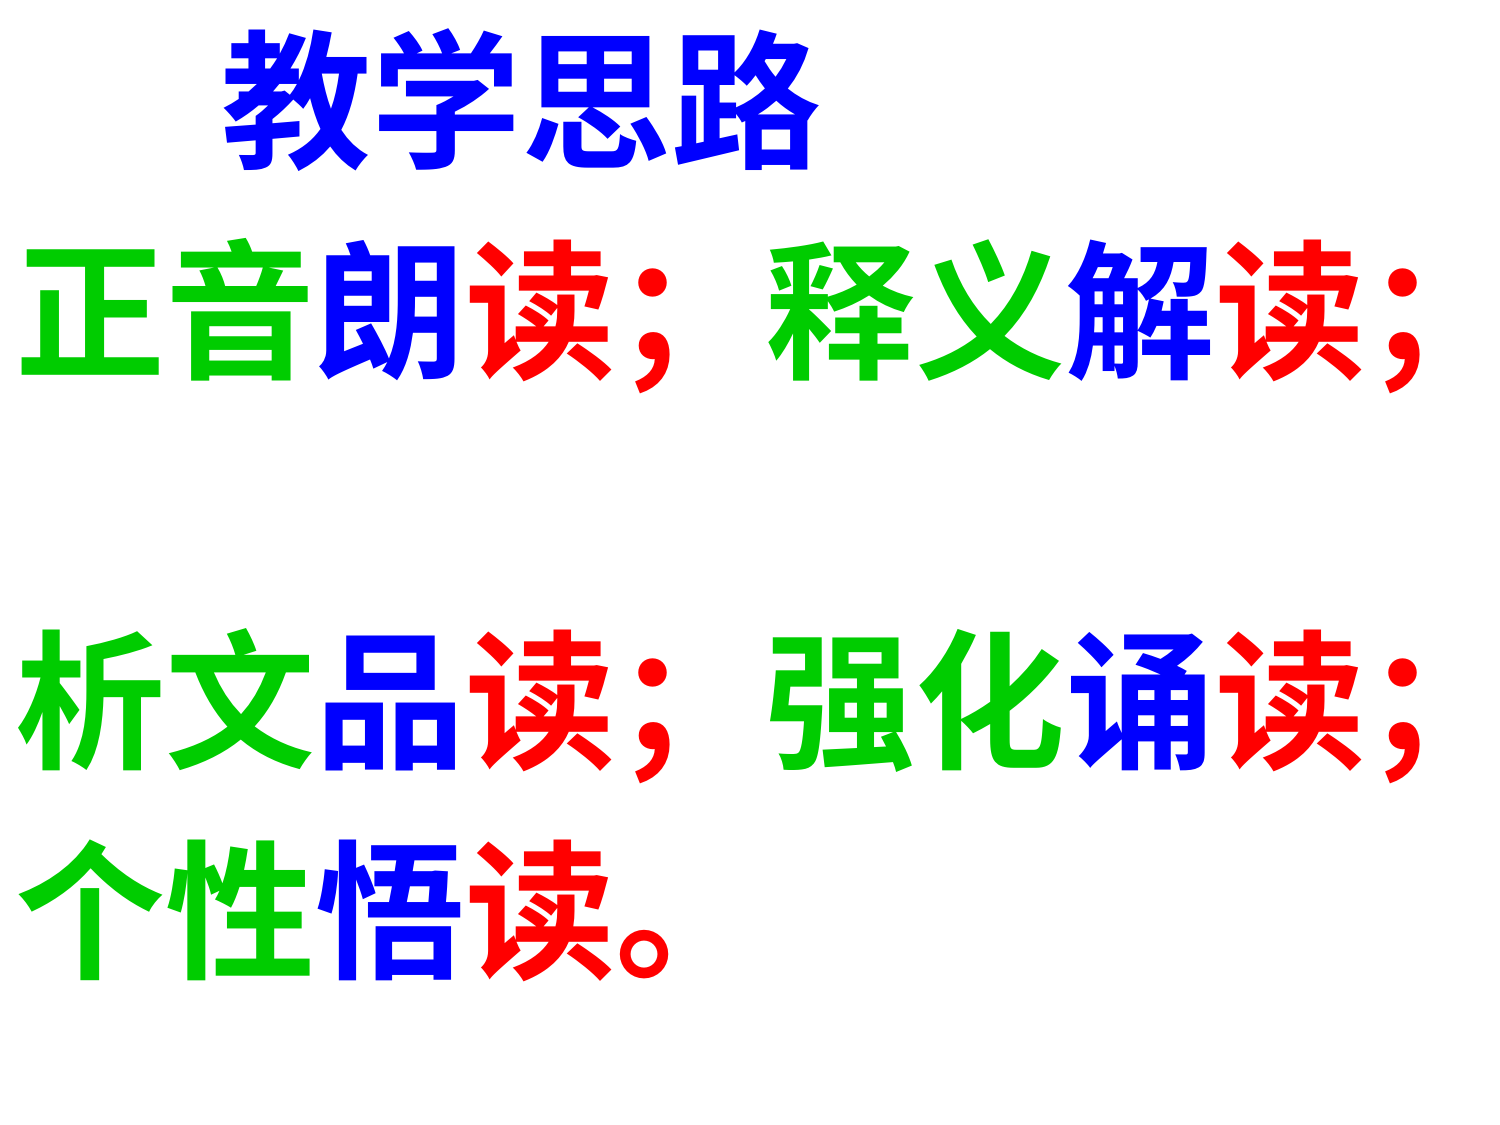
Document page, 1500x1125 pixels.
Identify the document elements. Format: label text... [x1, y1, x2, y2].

subtitle 教学思路 正音朗读；释义解读； 析文品读；强化诵读； 个性悟读。 [0, 0, 1500, 1125]
